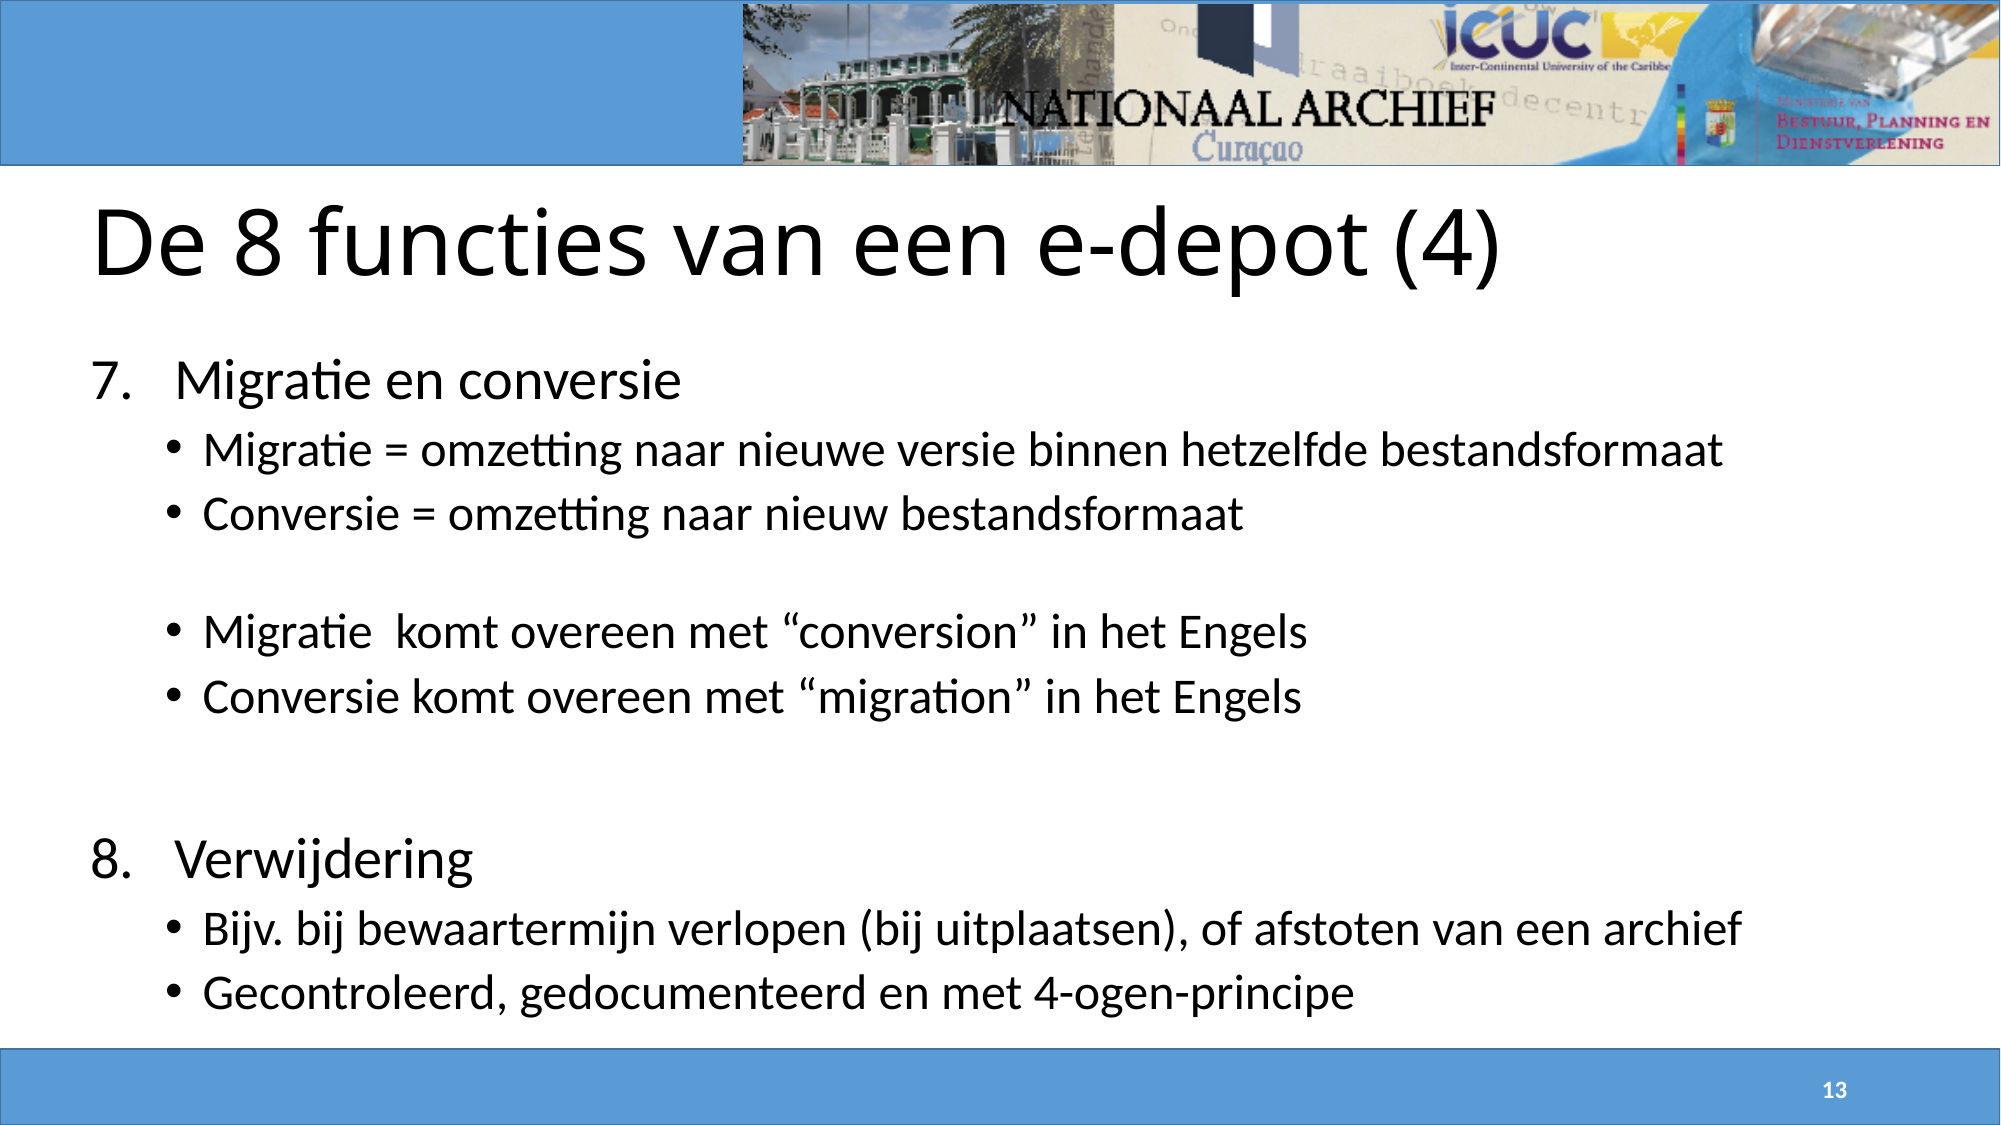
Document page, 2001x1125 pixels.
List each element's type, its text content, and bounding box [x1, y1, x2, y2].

title De 8 functies van een e-depot (4) [75, 174, 1924, 318]
picture [743, 4, 1999, 165]
list Migratie en conversie Migratie = omzetting naar nieuwe versie binnen hetzelfde bestandsformaat Conversie = omzetting naar nieuw bestandsformaat Migratie komt overeen met “conversion” in het Engels Conversie komt overeen met “migration” in het Engels Verwijdering Bijv. bij bewaartermijn verlopen (bij uitplaatsen), of afstoten van een archief Gecontroleerd, gedocumenteerd en met 4-ogen-principe [75, 341, 1926, 1050]
slide_number 13 [1412, 1051, 1863, 1125]
